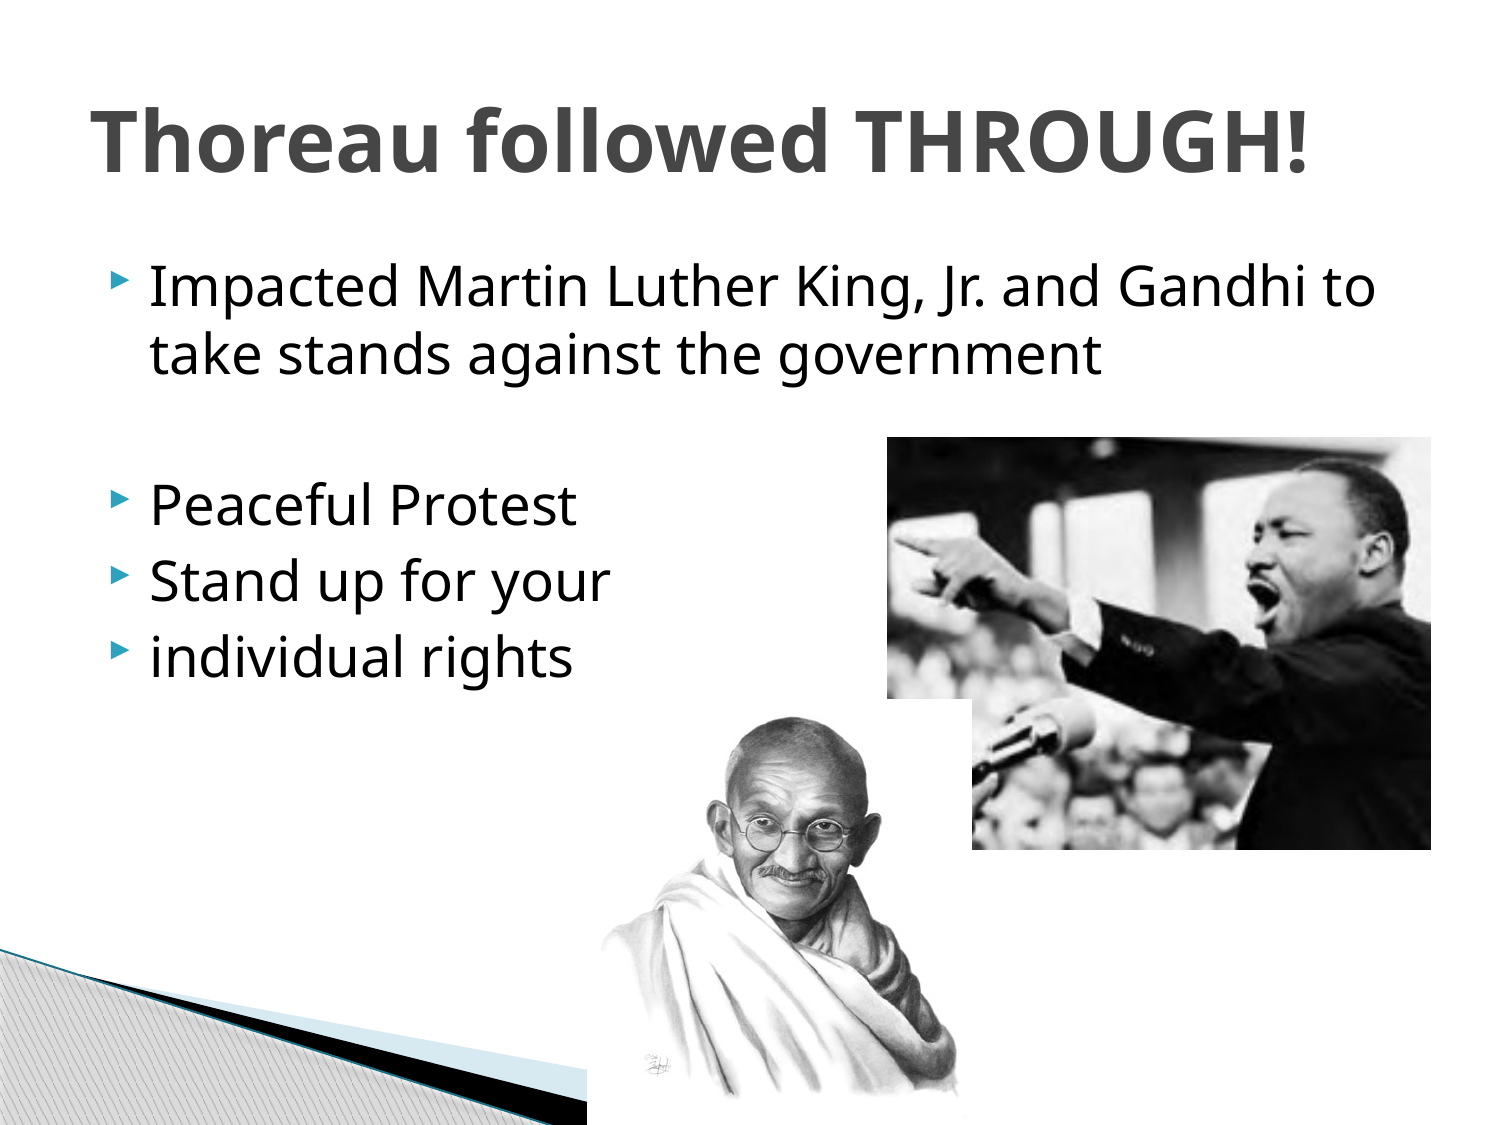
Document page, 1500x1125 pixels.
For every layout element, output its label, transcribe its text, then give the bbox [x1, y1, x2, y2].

list Impacted Martin Luther King, Jr. and Gandhi to take stands against the government Peaceful Protest Stand up for your individual rights [75, 243, 1425, 986]
title Thoreau followed THROUGH! [75, 45, 1425, 233]
picture [587, 437, 1432, 1125]
